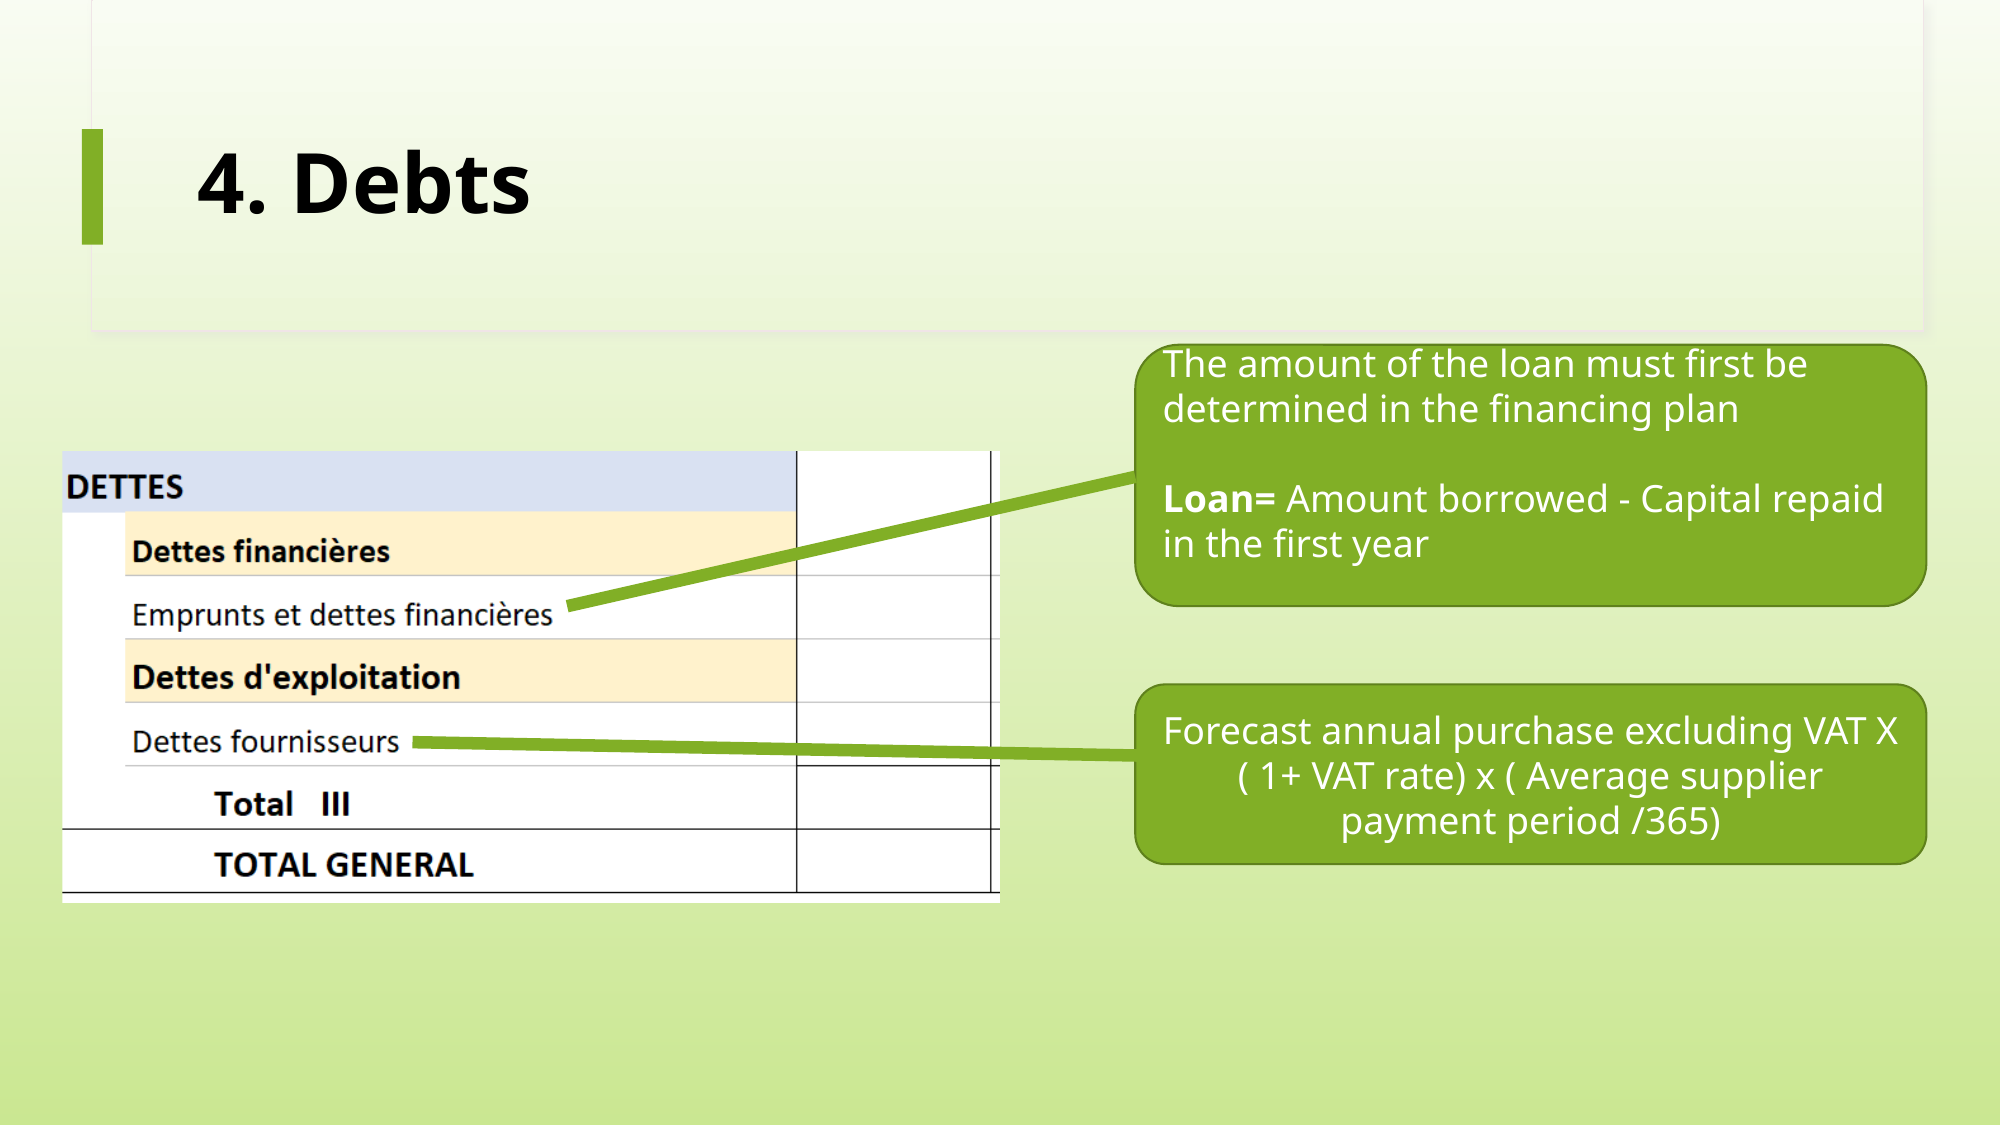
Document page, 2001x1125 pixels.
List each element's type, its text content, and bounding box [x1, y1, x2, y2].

title 4. Debts [183, 90, 1851, 284]
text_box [412, 742, 1149, 756]
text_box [567, 476, 1136, 607]
text_box Forecast annual purchase excluding VAT X ( 1+ VAT rate) x ( Average supplier payment period /365) [1134, 683, 1928, 866]
text_box The amount of the loan must first be determined in the financing plan Loan= Amount borrowed - Capital repaid in the first year [1134, 343, 1928, 608]
picture [62, 451, 1000, 903]
